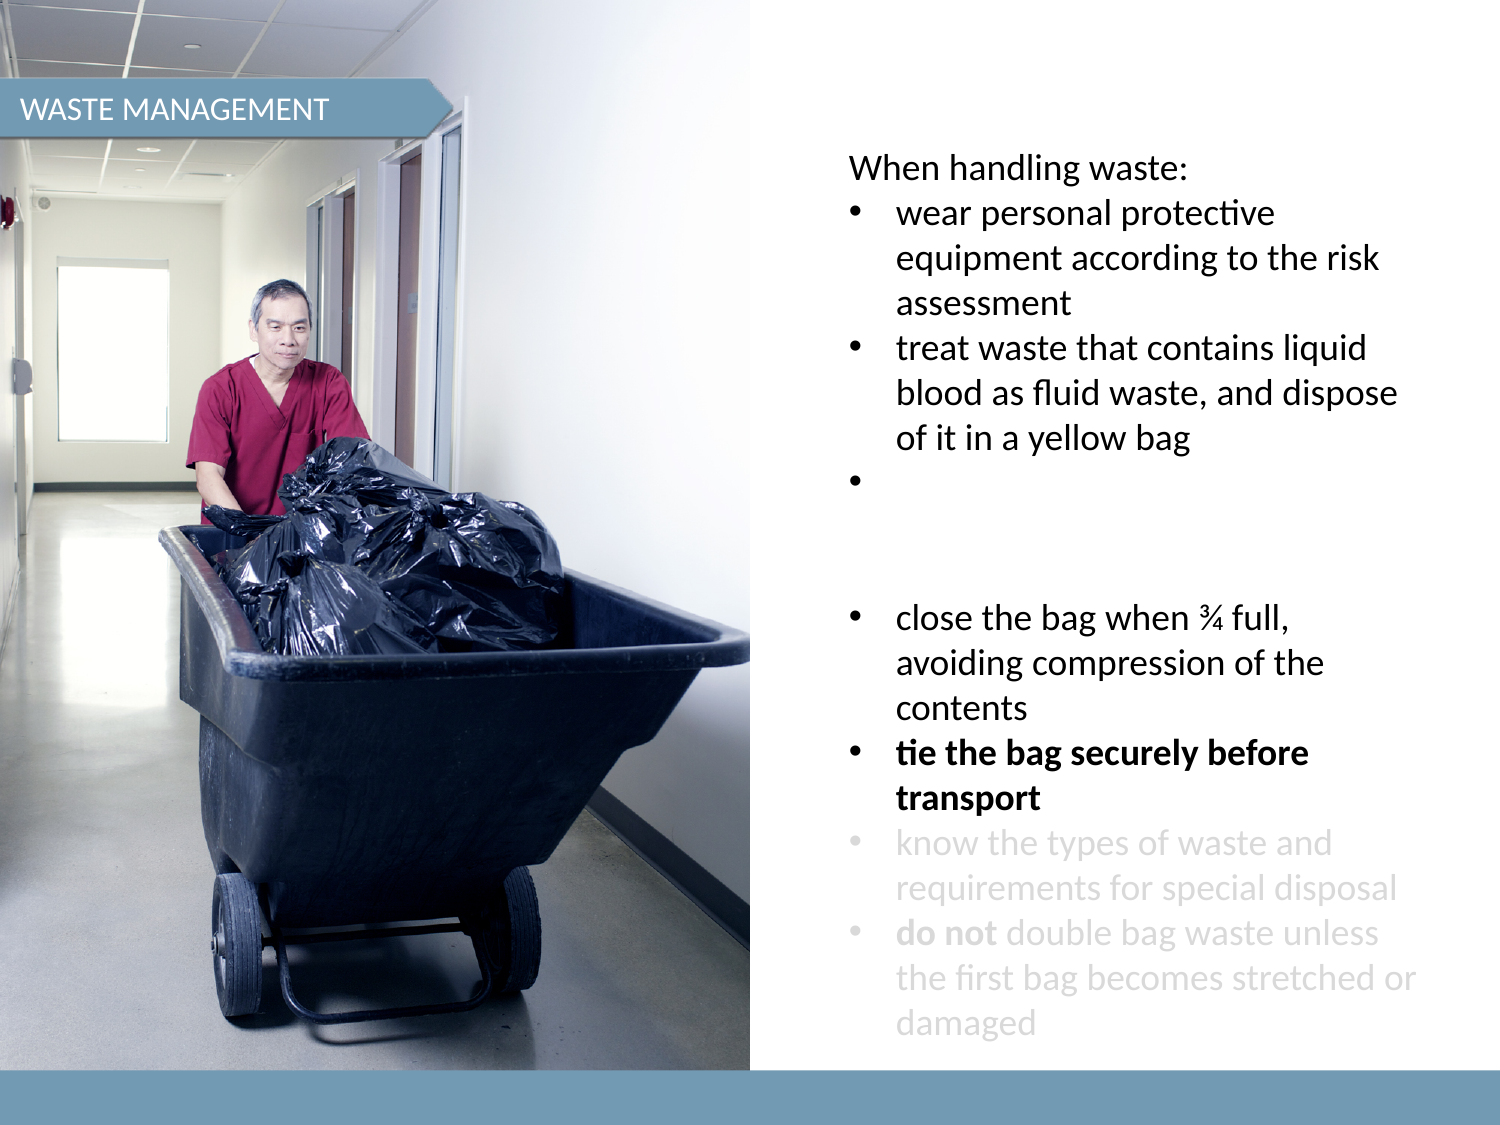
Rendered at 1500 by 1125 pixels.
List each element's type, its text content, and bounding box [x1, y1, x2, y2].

text_box [754, 1068, 1500, 1125]
text_box When handling waste: wear personal protective equipment according to the risk assessment treat waste that contains liquid blood as fluid waste, and dispose of it in a yellow bag close the bag when ¾ full, avoiding compression of the contents tie the bag securely before transport know the types of waste and requirements for special disposal do not double bag waste unless the first bag becomes stretched or damaged [834, 135, 1441, 1096]
picture [0, 0, 750, 1125]
text_box [771, 0, 1500, 1068]
